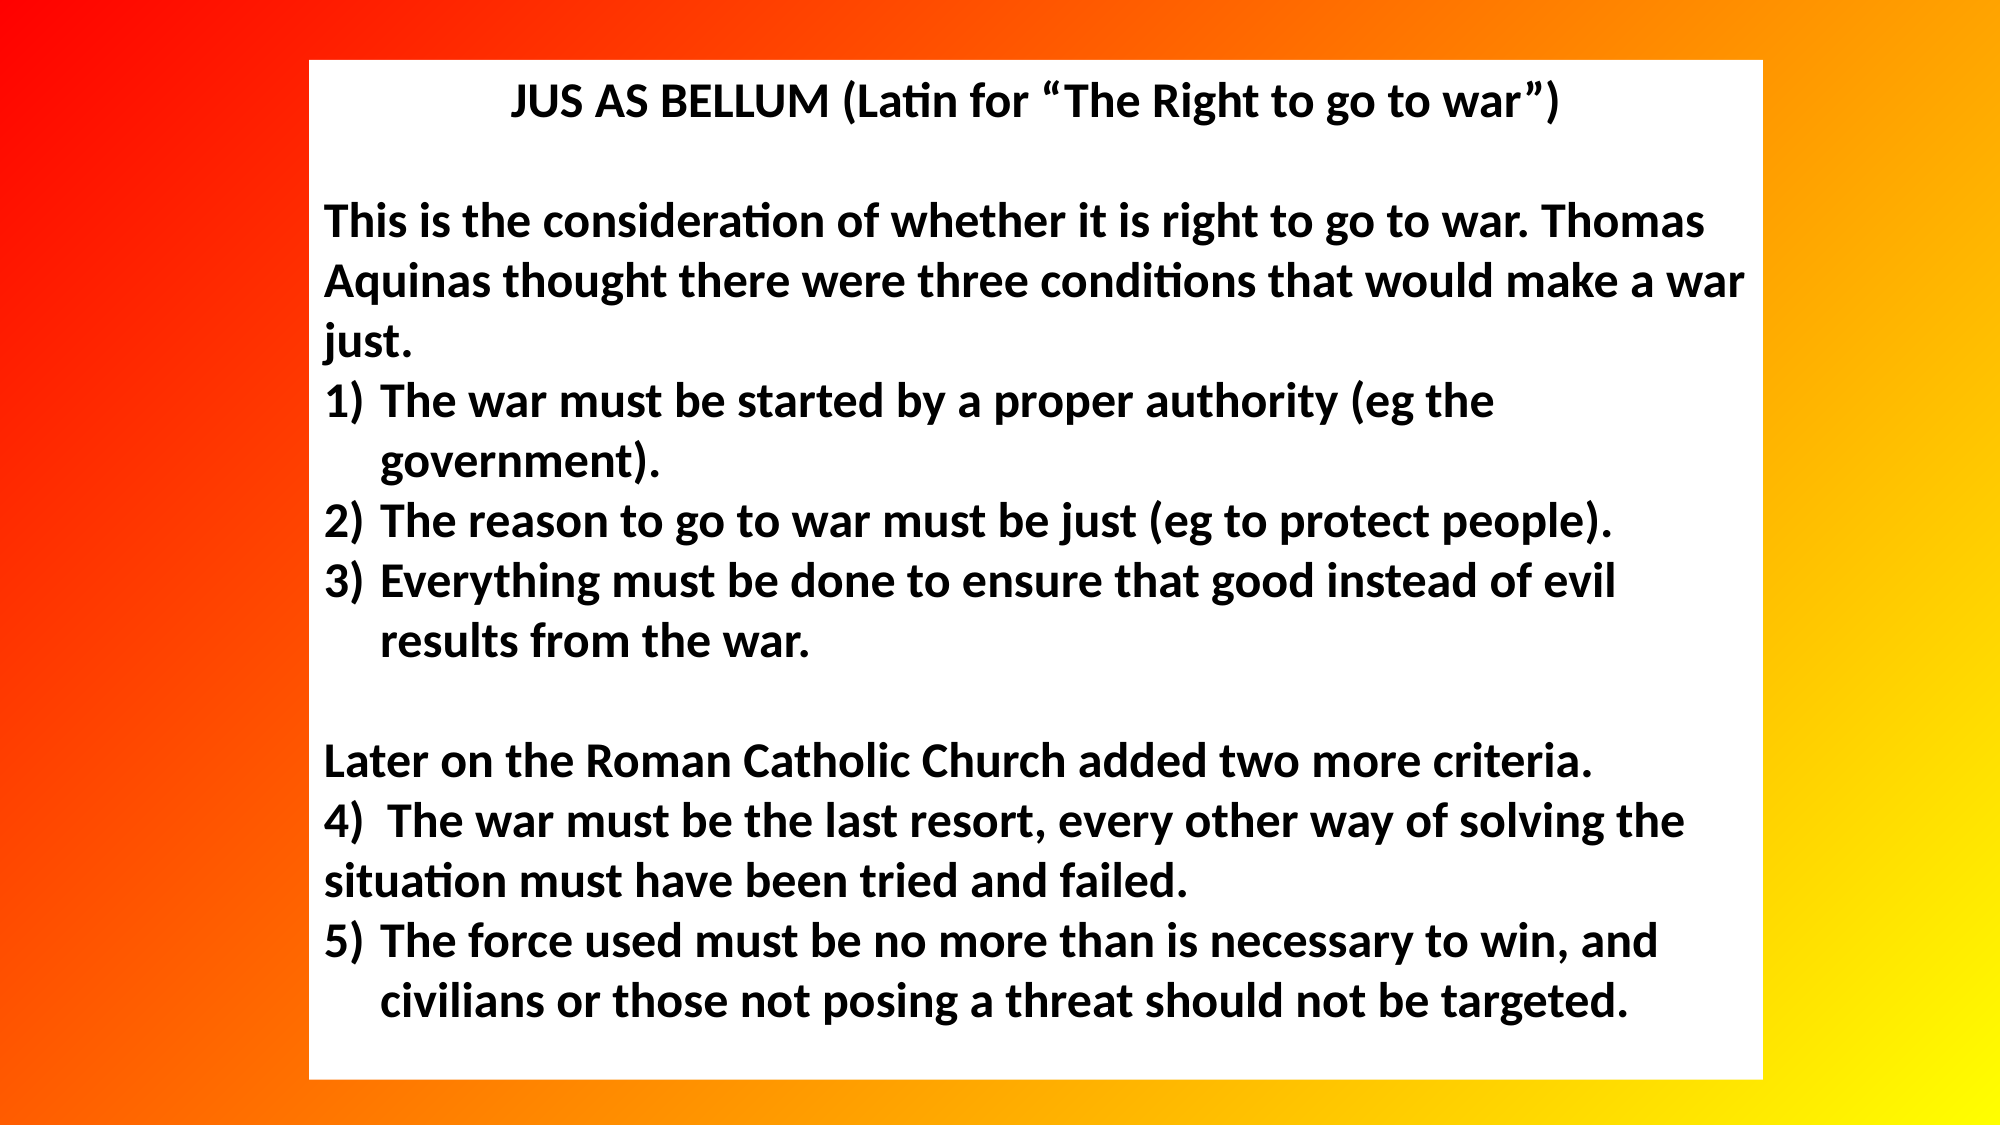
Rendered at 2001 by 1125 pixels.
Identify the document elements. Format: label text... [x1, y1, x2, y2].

text_box JUS AS BELLUM (Latin for “The Right to go to war”) This is the consideration of whether it is right to go to war. Thomas Aquinas thought there were three conditions that would make a war just. The war must be started by a proper authority (eg the government). The reason to go to war must be just (eg to protect people). Everything must be done to ensure that good instead of evil results from the war. Later on the Roman Catholic Church added two more criteria. 4) The war must be the last resort, every other way of solving the situation must have been tried and failed. The force used must be no more than is necessary to win, and civilians or those not posing a threat should not be targeted. [309, 59, 1763, 1080]
